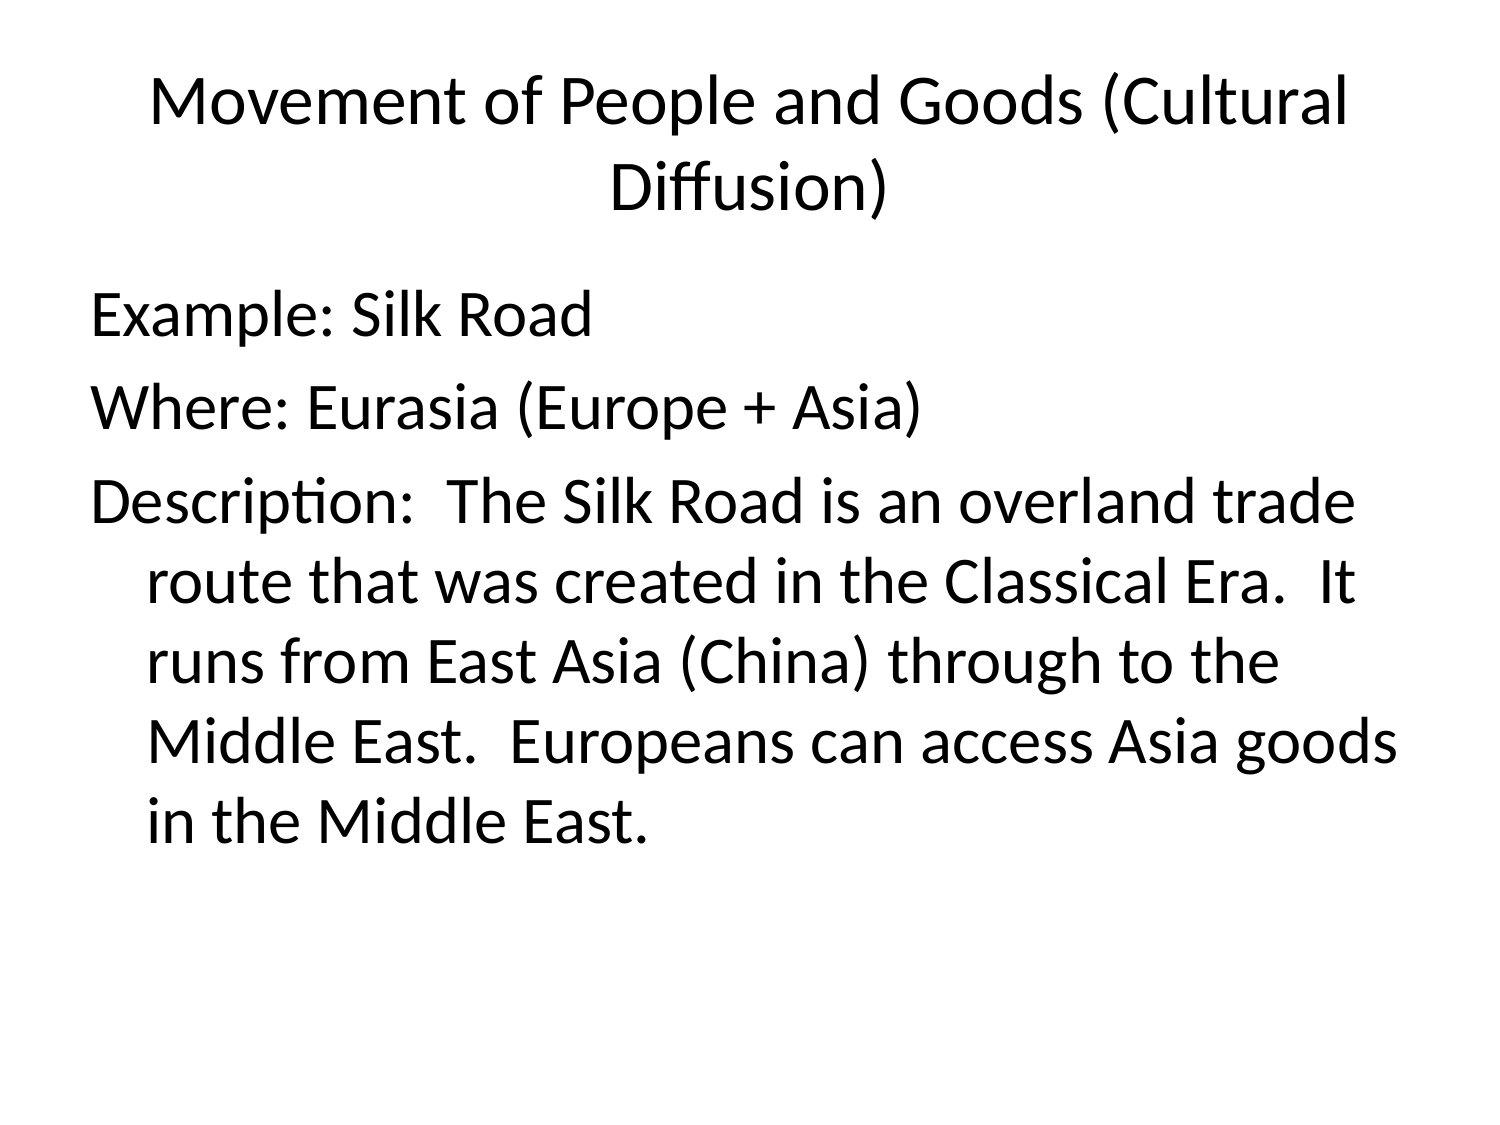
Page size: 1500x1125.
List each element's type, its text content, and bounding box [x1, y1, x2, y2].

list Example: Silk Road Where: Eurasia (Europe + Asia) Description: The Silk Road is an overland trade route that was created in the Classical Era. It runs from East Asia (China) through to the Middle East. Europeans can access Asia goods in the Middle East. [75, 262, 1425, 1005]
title Movement of People and Goods (Cultural Diffusion) [75, 45, 1425, 233]
